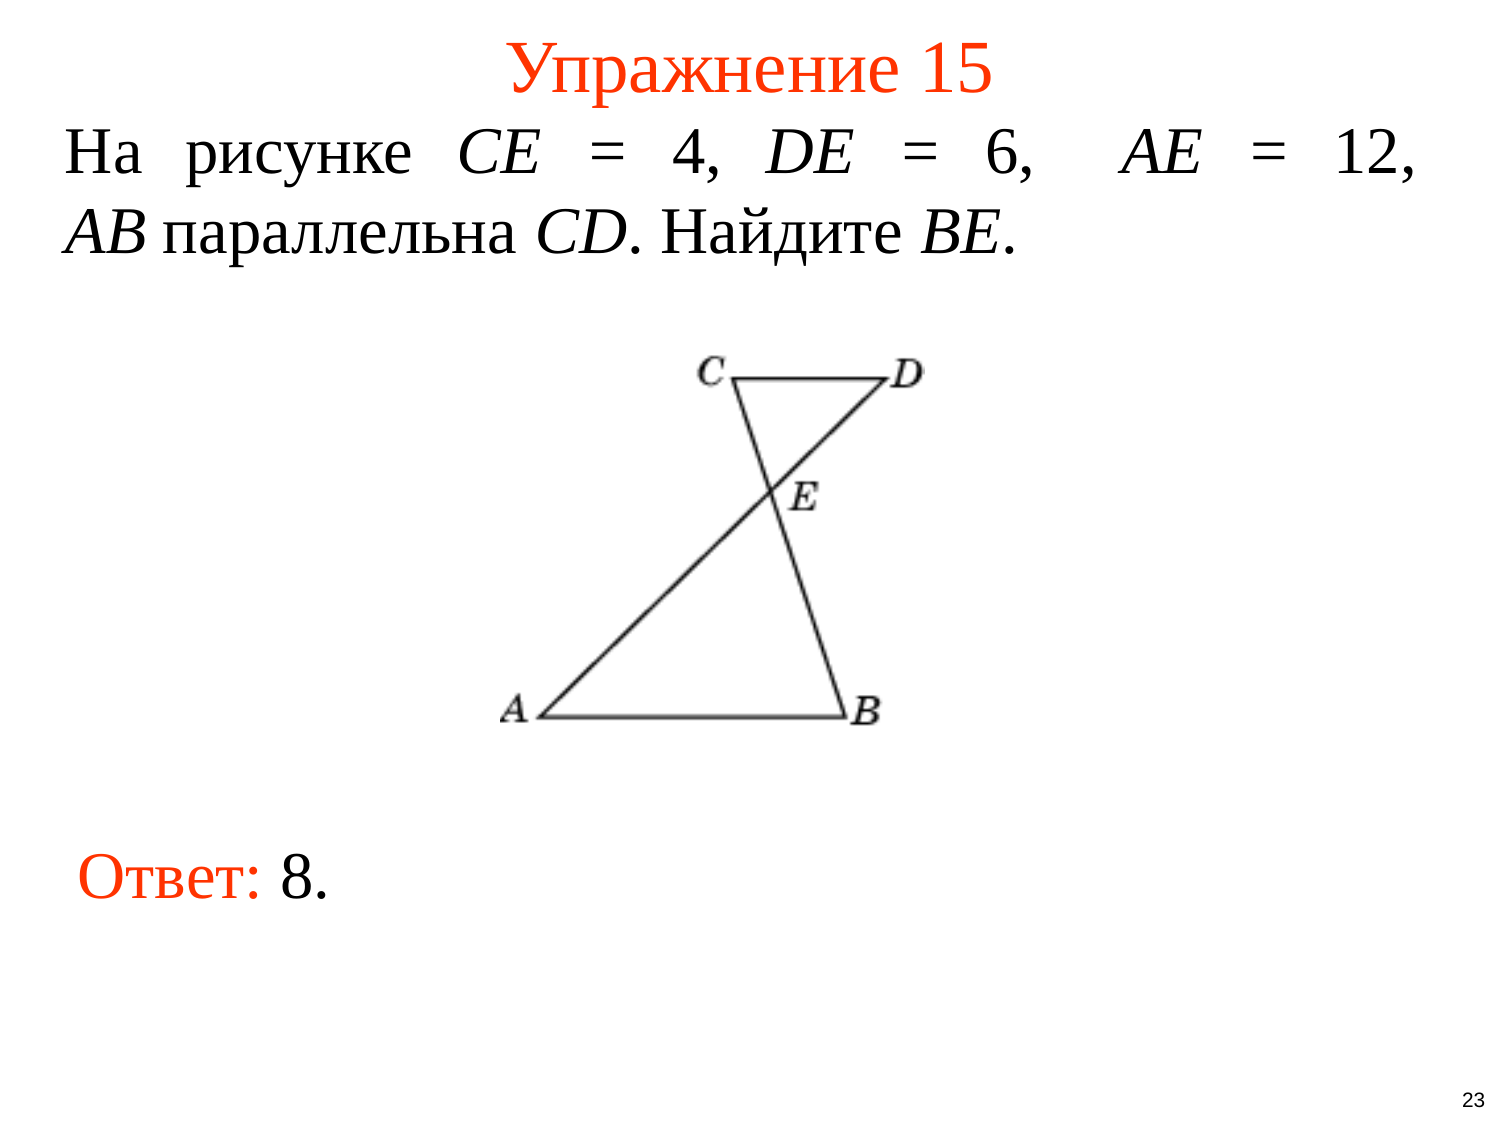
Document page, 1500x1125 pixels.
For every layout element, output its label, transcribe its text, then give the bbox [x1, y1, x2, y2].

text_box На рисунке CE = 4, DE = 6, AE = 12, AB параллельна CD. Найдите BE. [49, 99, 1475, 275]
text_box Ответ: 8. [62, 824, 1450, 920]
slide_number 23 [1417, 1079, 1500, 1125]
title Упражнение 15 [112, 24, 1388, 99]
picture [499, 349, 926, 736]
